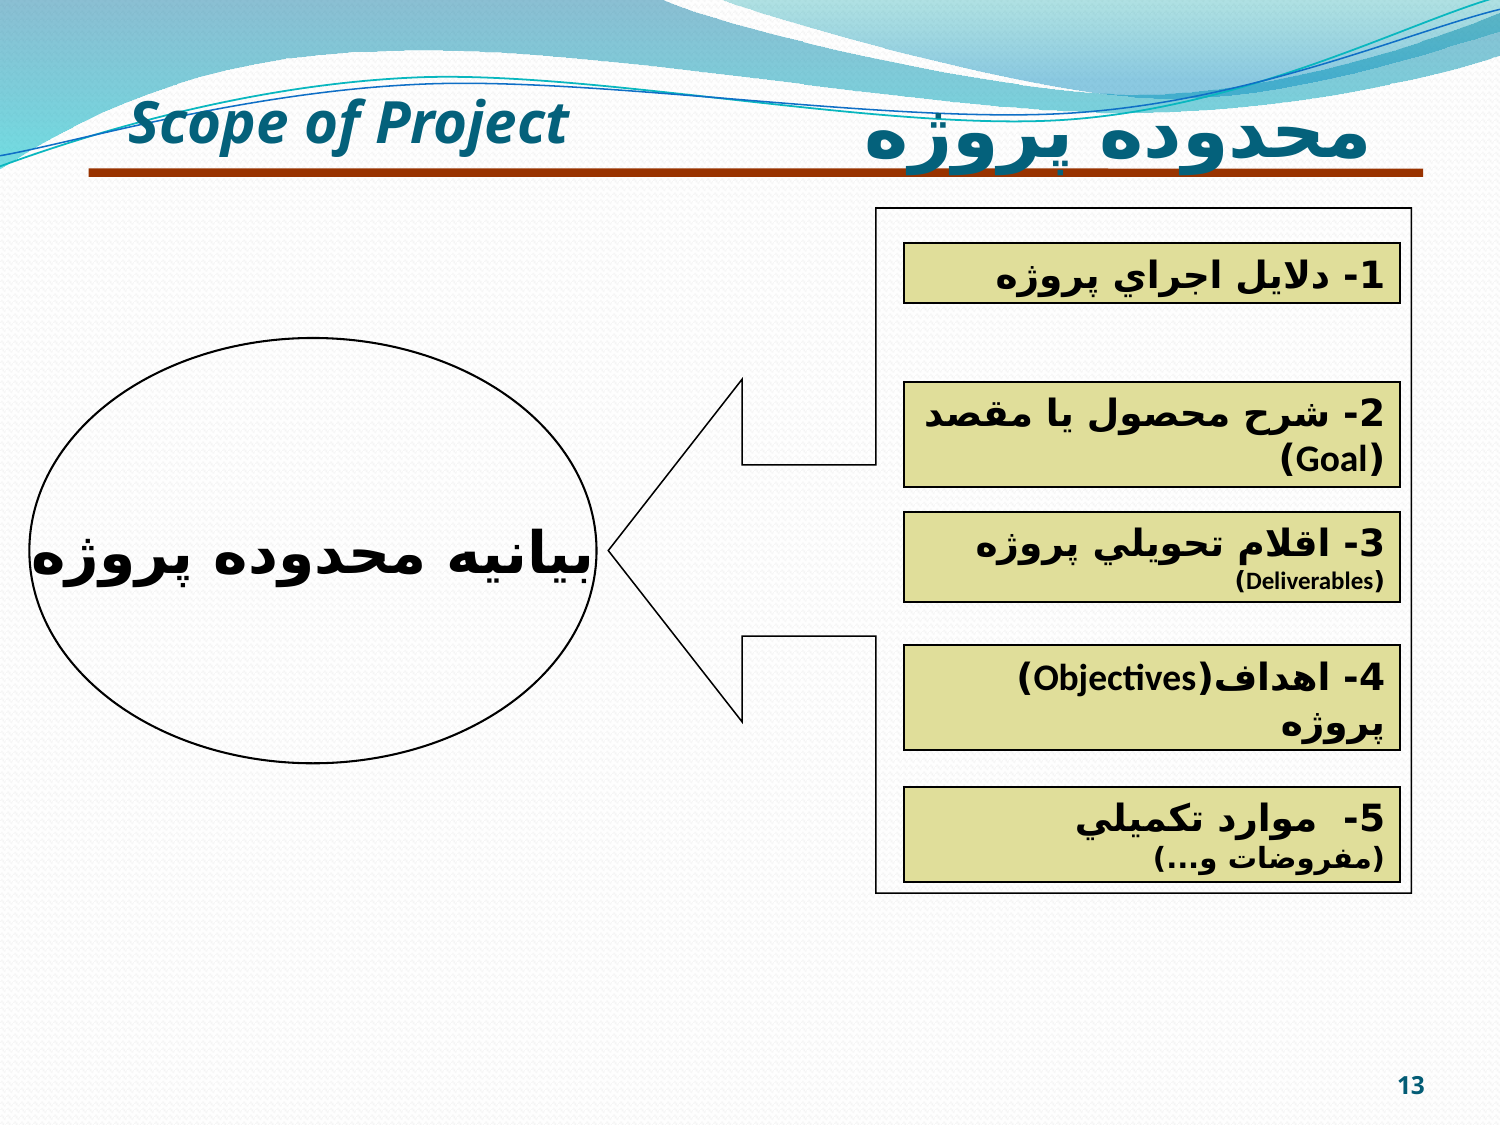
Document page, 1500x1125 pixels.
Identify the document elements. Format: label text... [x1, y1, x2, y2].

text_box [608, 207, 1412, 894]
text_box [88, 682, 298, 764]
slide_number 13 [1299, 1042, 1425, 1103]
text_box محدوده پروژه [112, 7, 1388, 249]
text_box [328, 522, 875, 764]
text_box Scope of Project [88, 78, 585, 163]
text_box بيانيه محدوده پروژه [29, 337, 597, 764]
